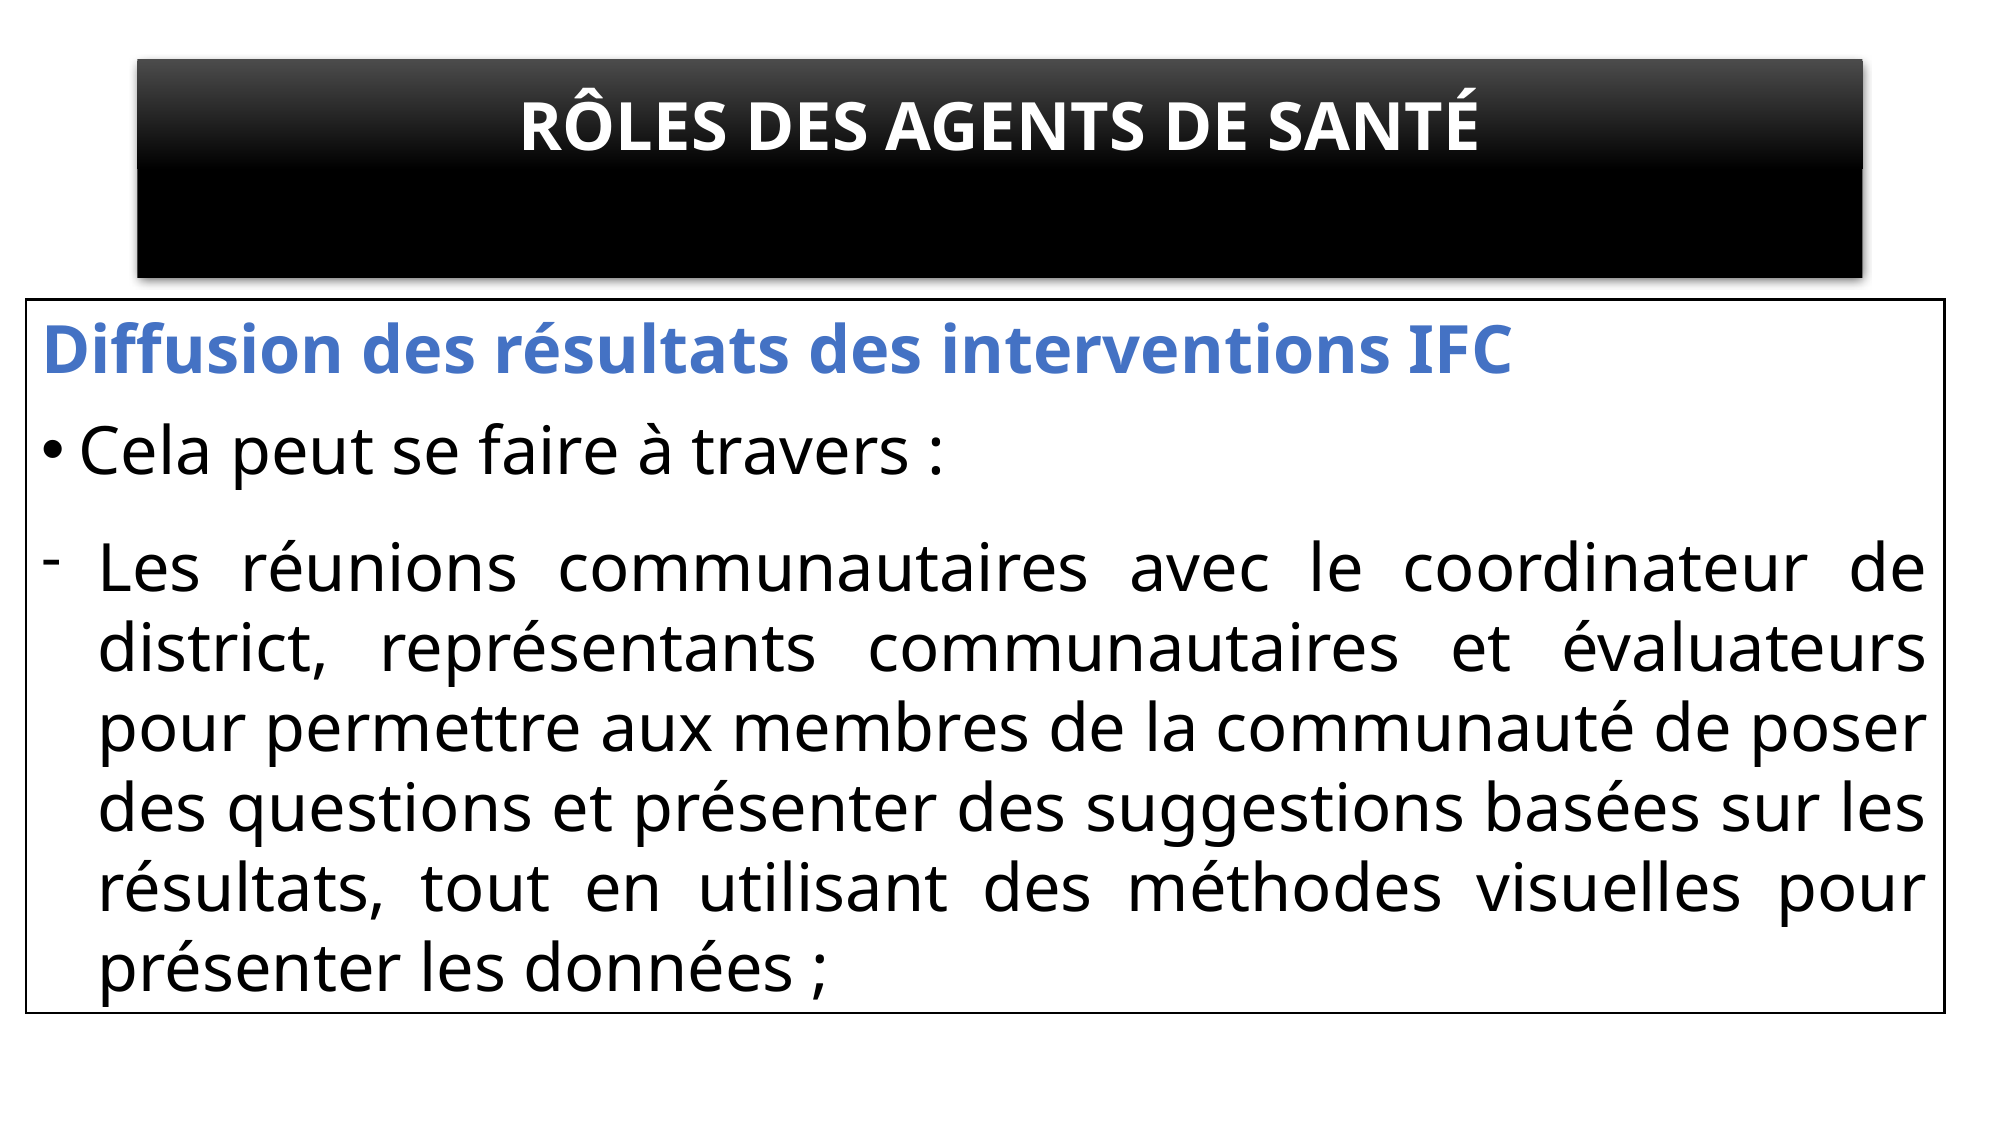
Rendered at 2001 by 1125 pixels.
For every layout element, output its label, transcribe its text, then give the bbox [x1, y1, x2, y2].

title RÔLES DES AGENTS DE SANTÉ [137, 59, 1863, 278]
list Diffusion des résultats des interventions IFC Cela peut se faire à travers : Les réunions communautaires avec le coordinateur de district, représentants communautaires et évaluateurs pour permettre aux membres de la communauté de poser des questions et présenter des suggestions basées sur les résultats, tout en utilisant des méthodes visuelles pour présenter les données ; [25, 298, 1946, 1014]
